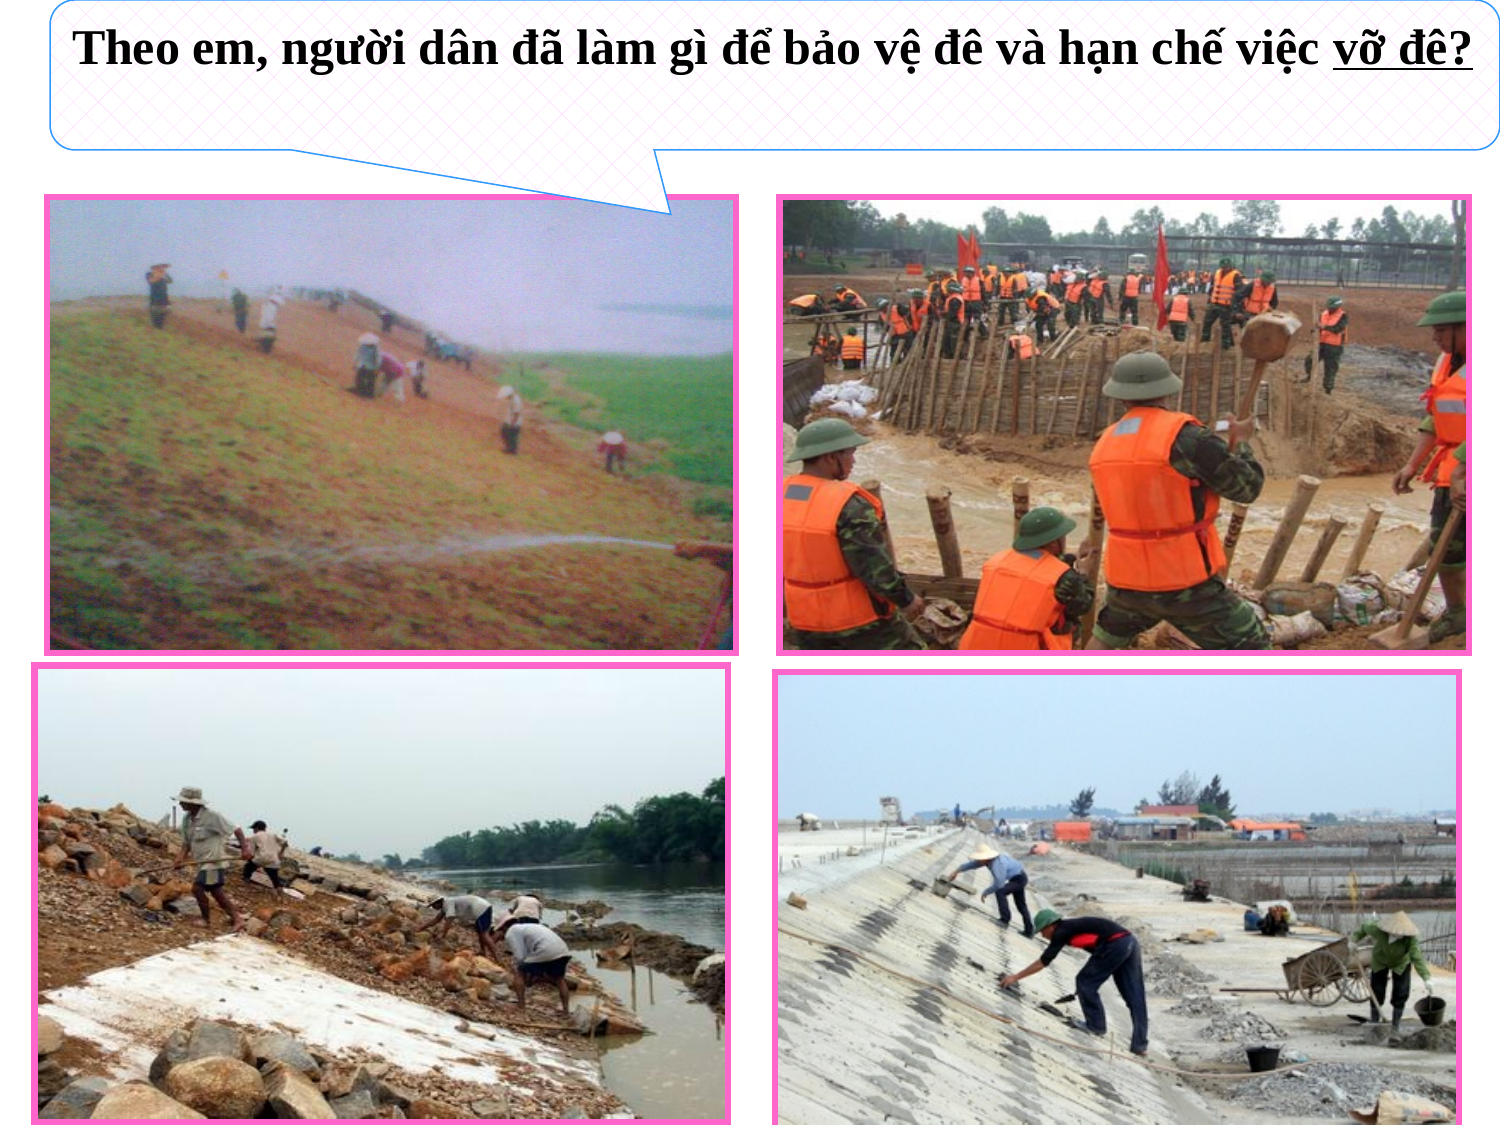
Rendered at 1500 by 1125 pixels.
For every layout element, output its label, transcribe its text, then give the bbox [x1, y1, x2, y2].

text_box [49, 199, 1466, 651]
text_box Theo em, người dân đã làm gì để bảo vệ đê và hạn chế việc vỡ đê? [50, 0, 1500, 198]
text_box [37, 668, 1457, 1125]
